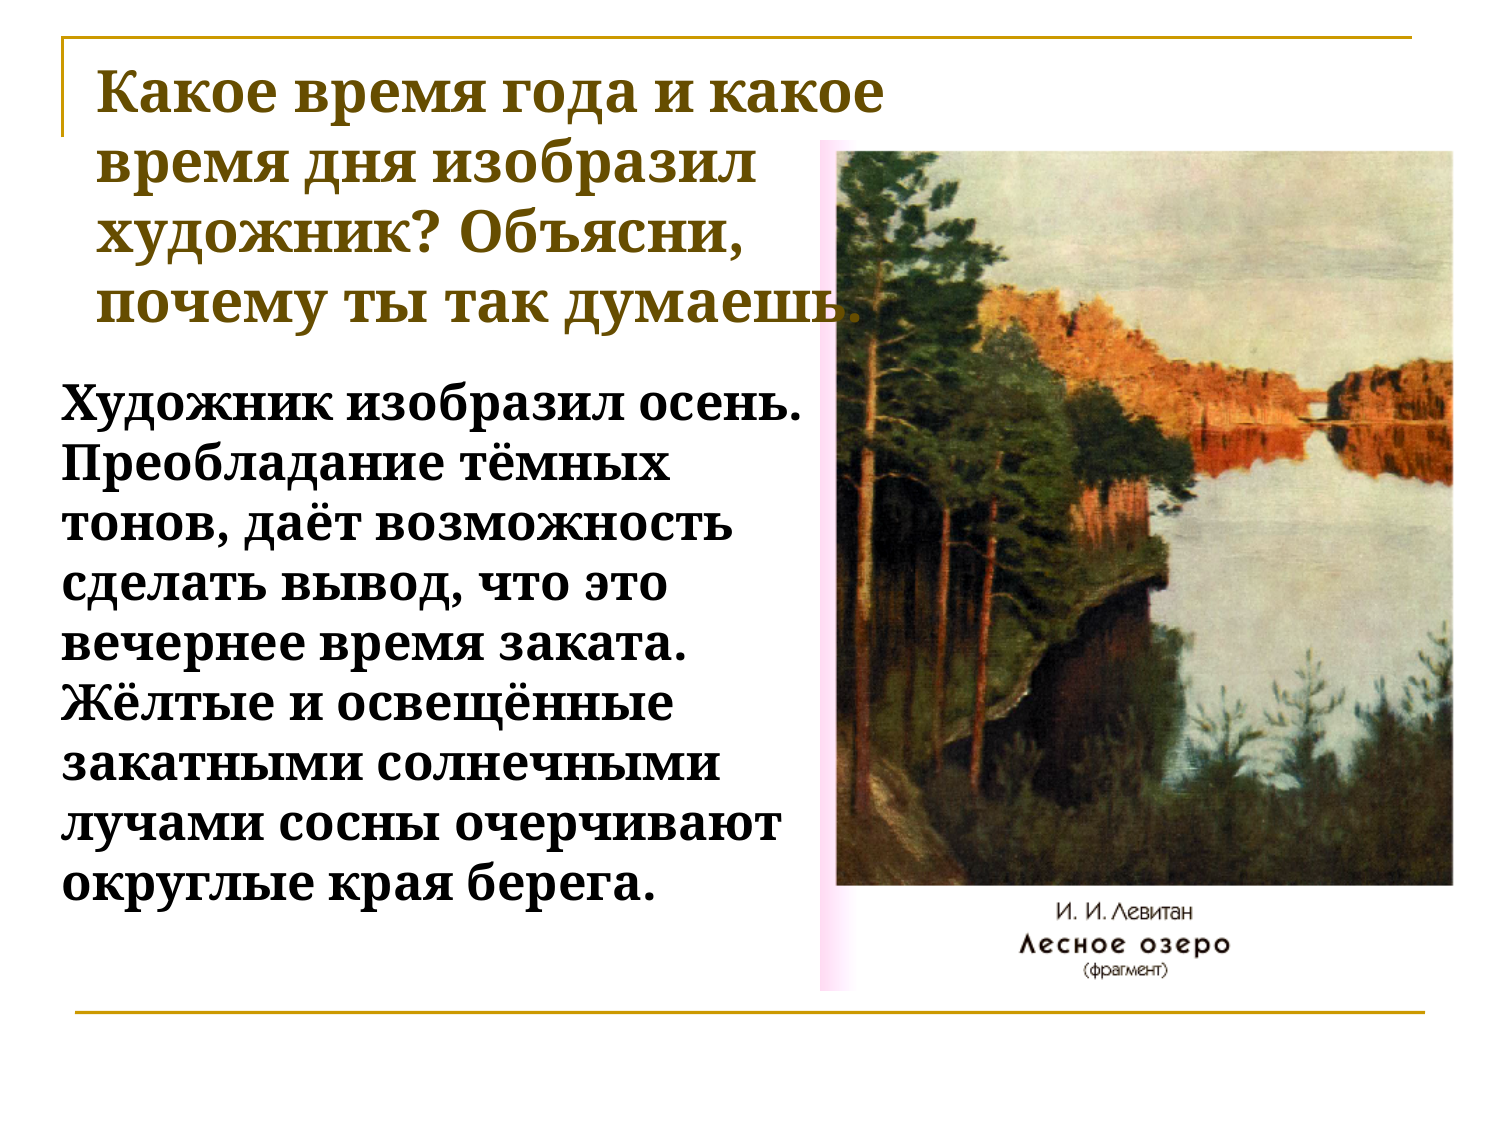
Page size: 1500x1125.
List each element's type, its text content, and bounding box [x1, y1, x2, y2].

picture [820, 140, 1474, 992]
text_box Какое время года и какое время дня изобразил художник? Объясни, почему ты так думаешь. [82, 46, 973, 342]
text_box Художник изобразил осень. Преобладание тёмных тонов, даёт возможность сделать вывод, что это вечернее время заката. Жёлтые и освещённые закатными солнечными лучами сосны очерчивают округлые края берега. [46, 363, 814, 918]
